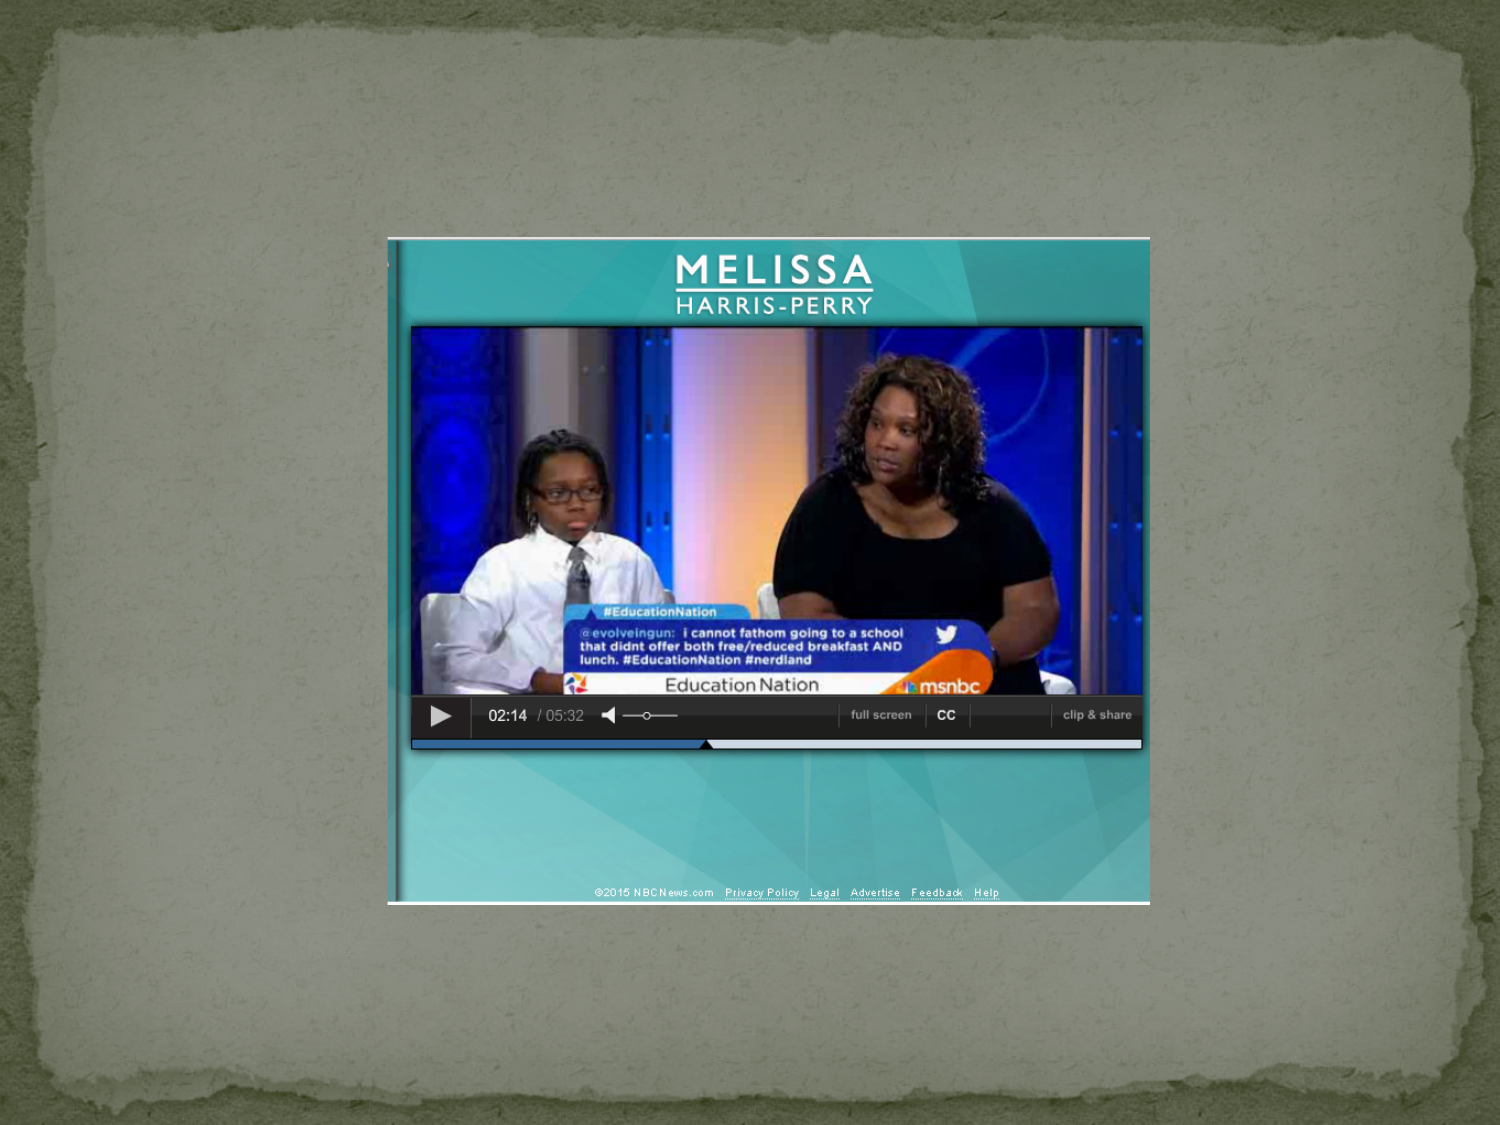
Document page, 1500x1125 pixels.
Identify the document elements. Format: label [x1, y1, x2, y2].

picture [387, 237, 1150, 905]
